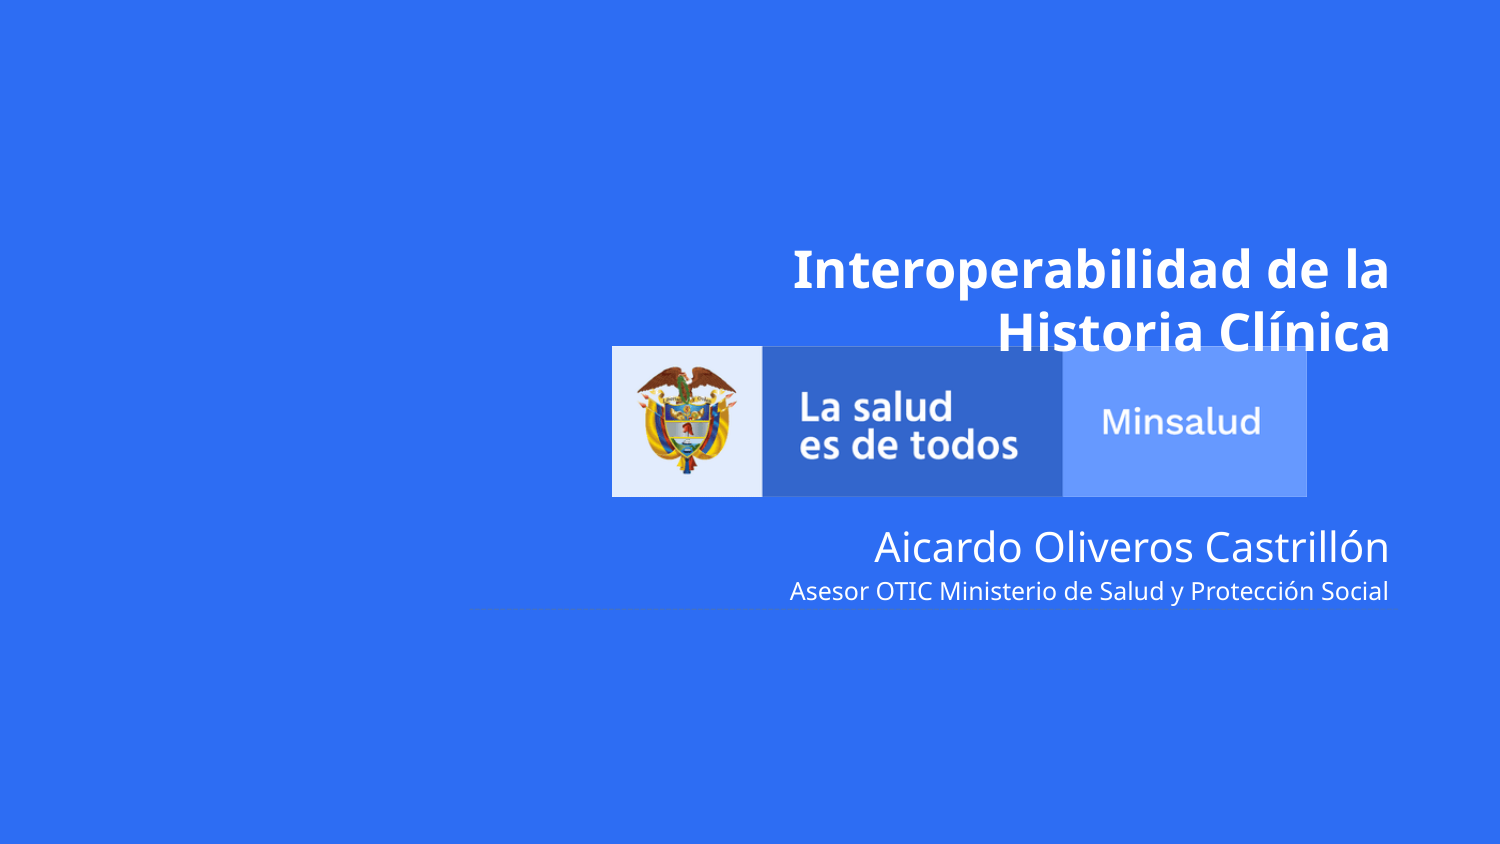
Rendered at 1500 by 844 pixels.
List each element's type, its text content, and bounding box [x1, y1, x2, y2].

text_box Interoperabilidad de la Historia Clínica [618, 230, 1398, 368]
picture [612, 346, 1307, 497]
text_box Aicardo Oliveros Castrillón Asesor OTIC Ministerio de Salud y Protección Social [545, 505, 1398, 613]
